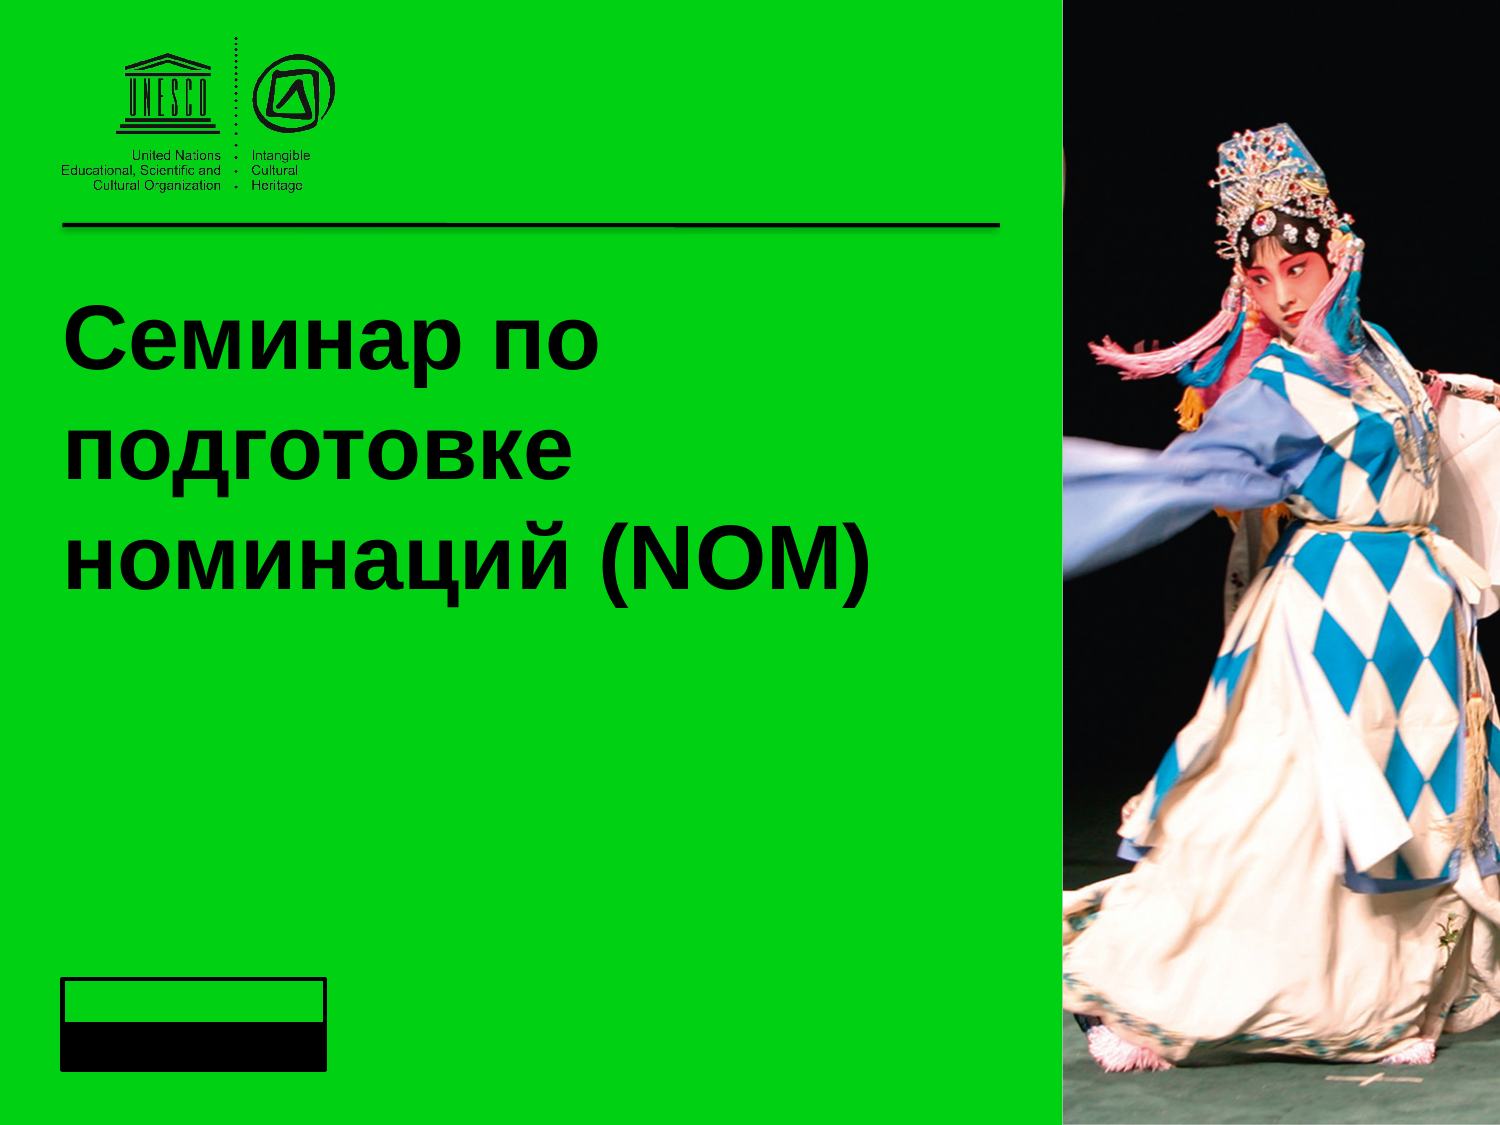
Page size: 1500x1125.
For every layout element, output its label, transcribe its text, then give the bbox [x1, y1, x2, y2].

picture [1062, 0, 1500, 1125]
text_box [62, 1024, 325, 1070]
picture [62, 37, 335, 222]
title Семинар по подготовке номинаций (NOM) [62, 277, 1000, 712]
text_box [62, 978, 325, 1024]
